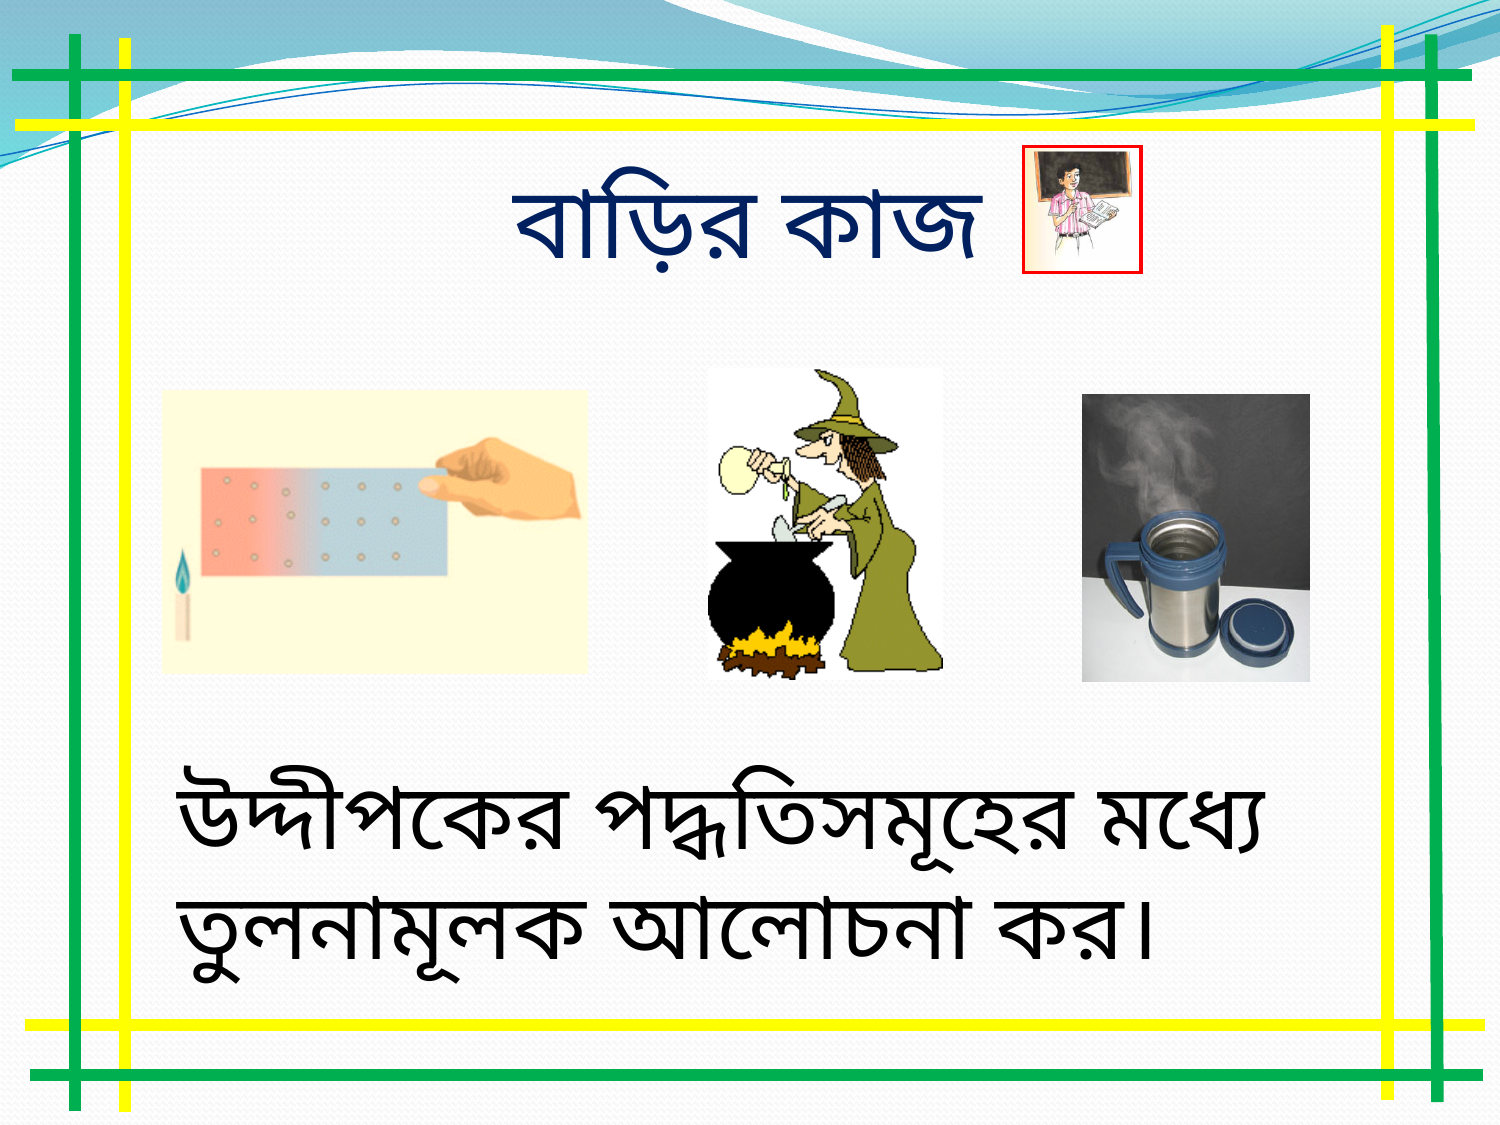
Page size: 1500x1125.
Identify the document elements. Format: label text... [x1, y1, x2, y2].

picture [1024, 147, 1140, 272]
picture [1081, 393, 1311, 682]
text_box বাড়ির কাজ [498, 151, 997, 286]
picture [708, 367, 943, 680]
picture [162, 389, 588, 674]
text_box উদ্দীপকের পদ্ধতিসমূহের মধ্যে তুলনামূলক আলোচনা কর। [162, 750, 1363, 985]
